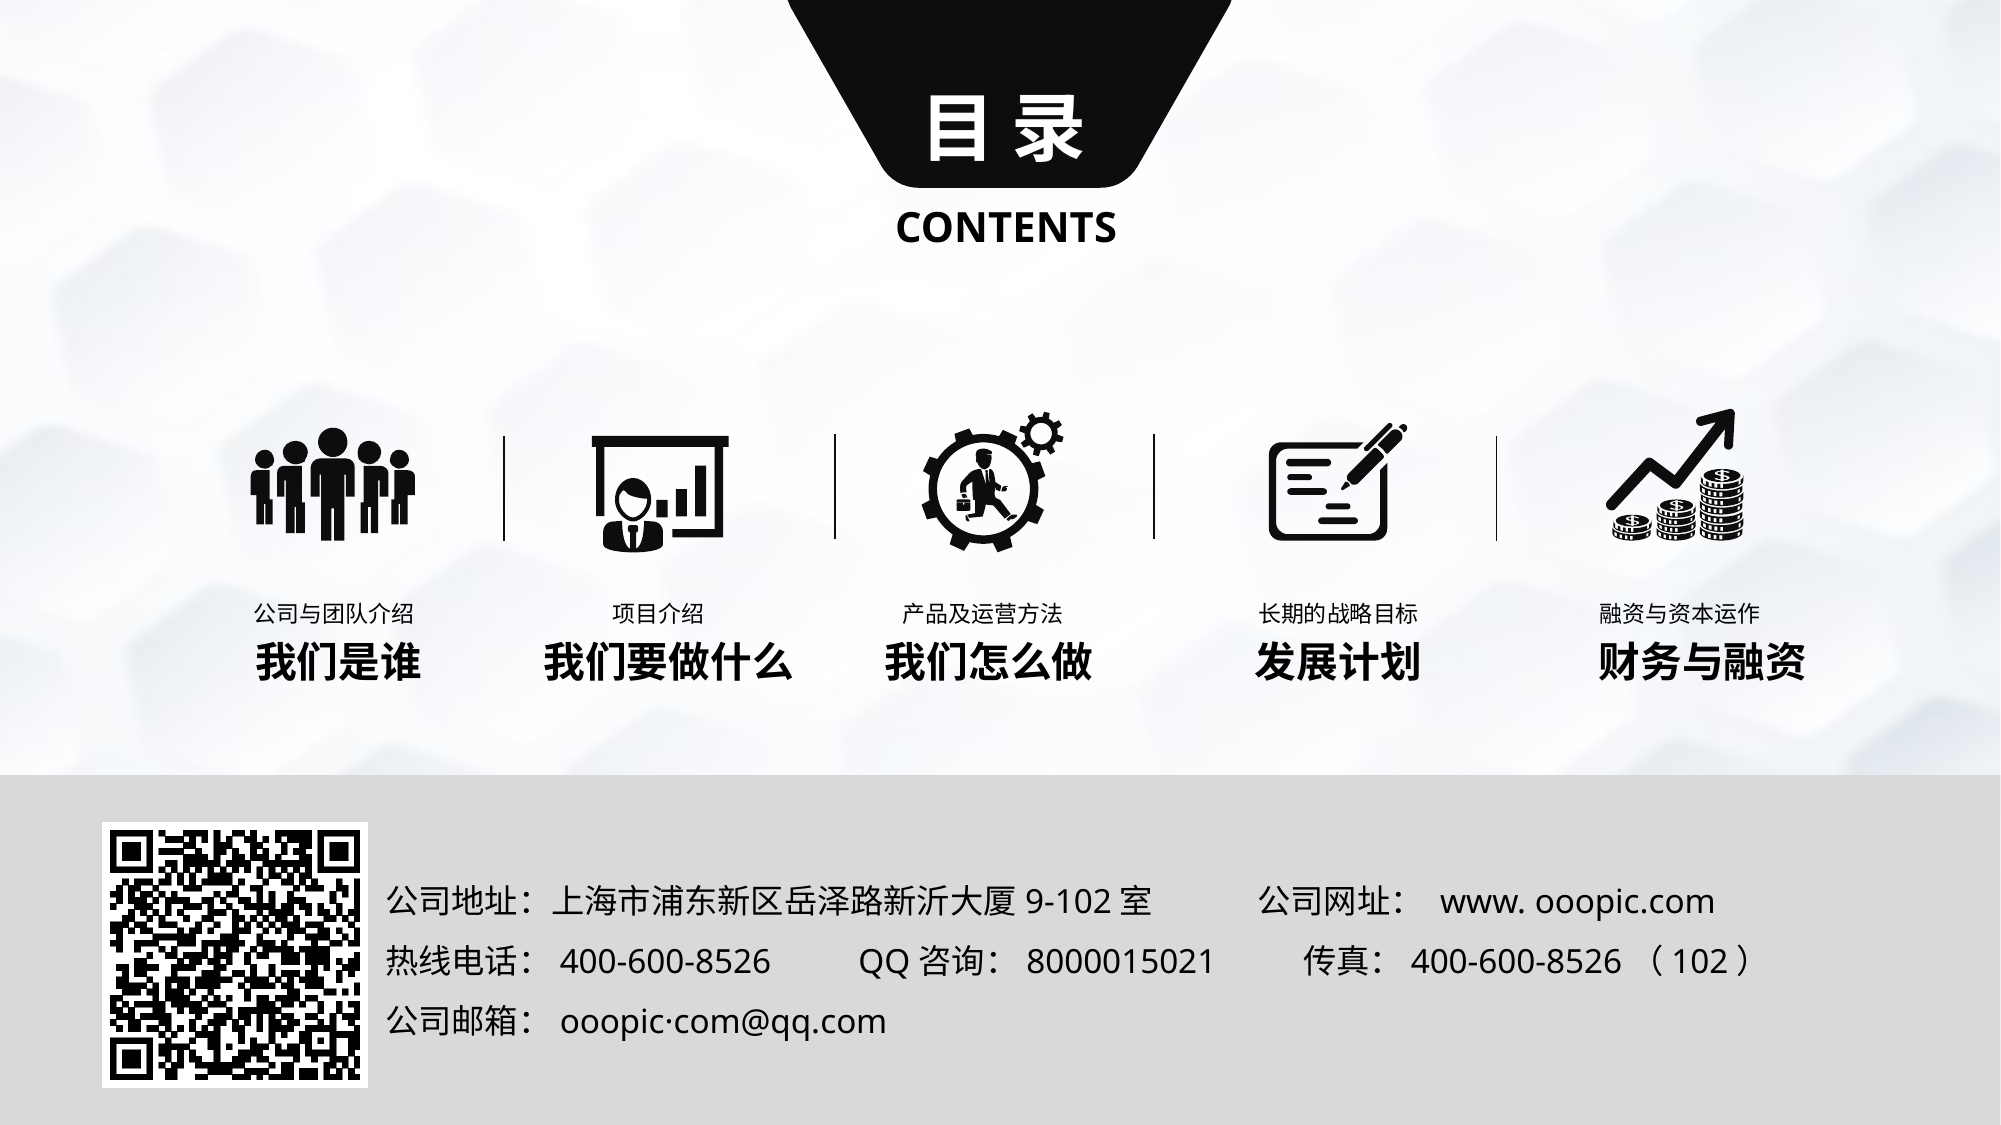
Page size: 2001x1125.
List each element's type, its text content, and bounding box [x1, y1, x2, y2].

text_box 发展计划 [1201, 633, 1477, 692]
text_box [1656, 499, 1696, 541]
text_box [1378, 424, 1408, 454]
text_box [389, 449, 410, 469]
text_box 融资与资本运作 [1519, 594, 1841, 633]
text_box [277, 440, 308, 534]
text_box [391, 470, 415, 525]
text_box [591, 435, 729, 538]
text_box [921, 428, 1046, 553]
text_box [357, 440, 389, 534]
text_box 我们要做什么 [504, 629, 834, 692]
text_box [250, 470, 273, 525]
text_box [1699, 468, 1744, 541]
text_box 公司地址：上海市浦东新区岳泽路新沂大厦9-102室 公司网址： www. ooopic.com 热线电话：400-600-8526 QQ咨询：8000015021 传真：400-600-8526（102） 公司邮箱：ooopic·com@qq.com [374, 854, 1934, 1106]
text_box [1363, 423, 1393, 452]
text_box [603, 520, 663, 553]
picture [0, 0, 2001, 773]
text_box [1612, 514, 1652, 541]
text_box 项目介绍 [517, 593, 800, 633]
text_box [1606, 408, 1735, 511]
text_box [1268, 442, 1388, 541]
text_box [255, 449, 275, 469]
text_box [787, 0, 1232, 188]
text_box 目 录 [905, 73, 1102, 178]
text_box [0, 773, 2001, 1125]
text_box 财务与融资 [1555, 630, 1851, 692]
text_box 长期的战略目标 [1189, 594, 1488, 633]
text_box 公司与团队介绍 [161, 594, 507, 633]
picture [102, 822, 368, 1088]
text_box 我们怎么做 [835, 633, 1143, 692]
text_box 产品及运营方法 [811, 594, 1155, 633]
text_box [310, 427, 355, 541]
text_box [1019, 411, 1064, 457]
text_box 我们是谁 [208, 633, 469, 692]
text_box CONTENTS [880, 193, 1132, 258]
